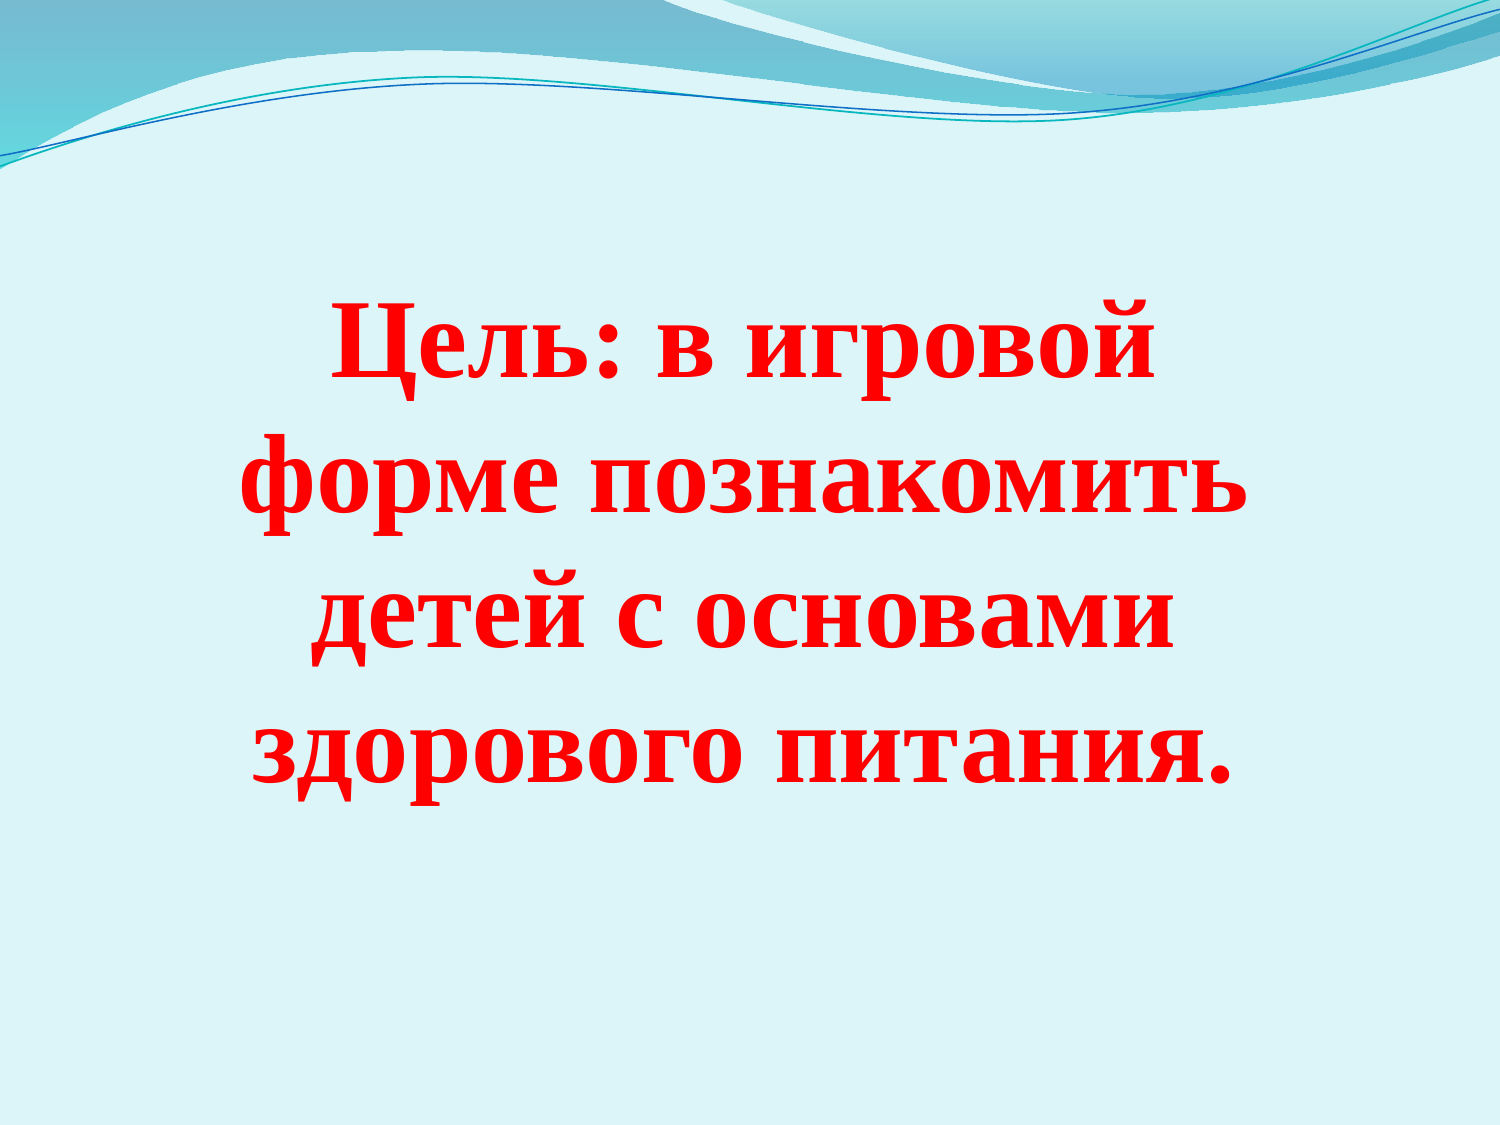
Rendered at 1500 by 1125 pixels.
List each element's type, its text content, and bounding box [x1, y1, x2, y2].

text_box Цель: в игровой форме познакомить детей с основами здорового питания. [164, 257, 1325, 813]
